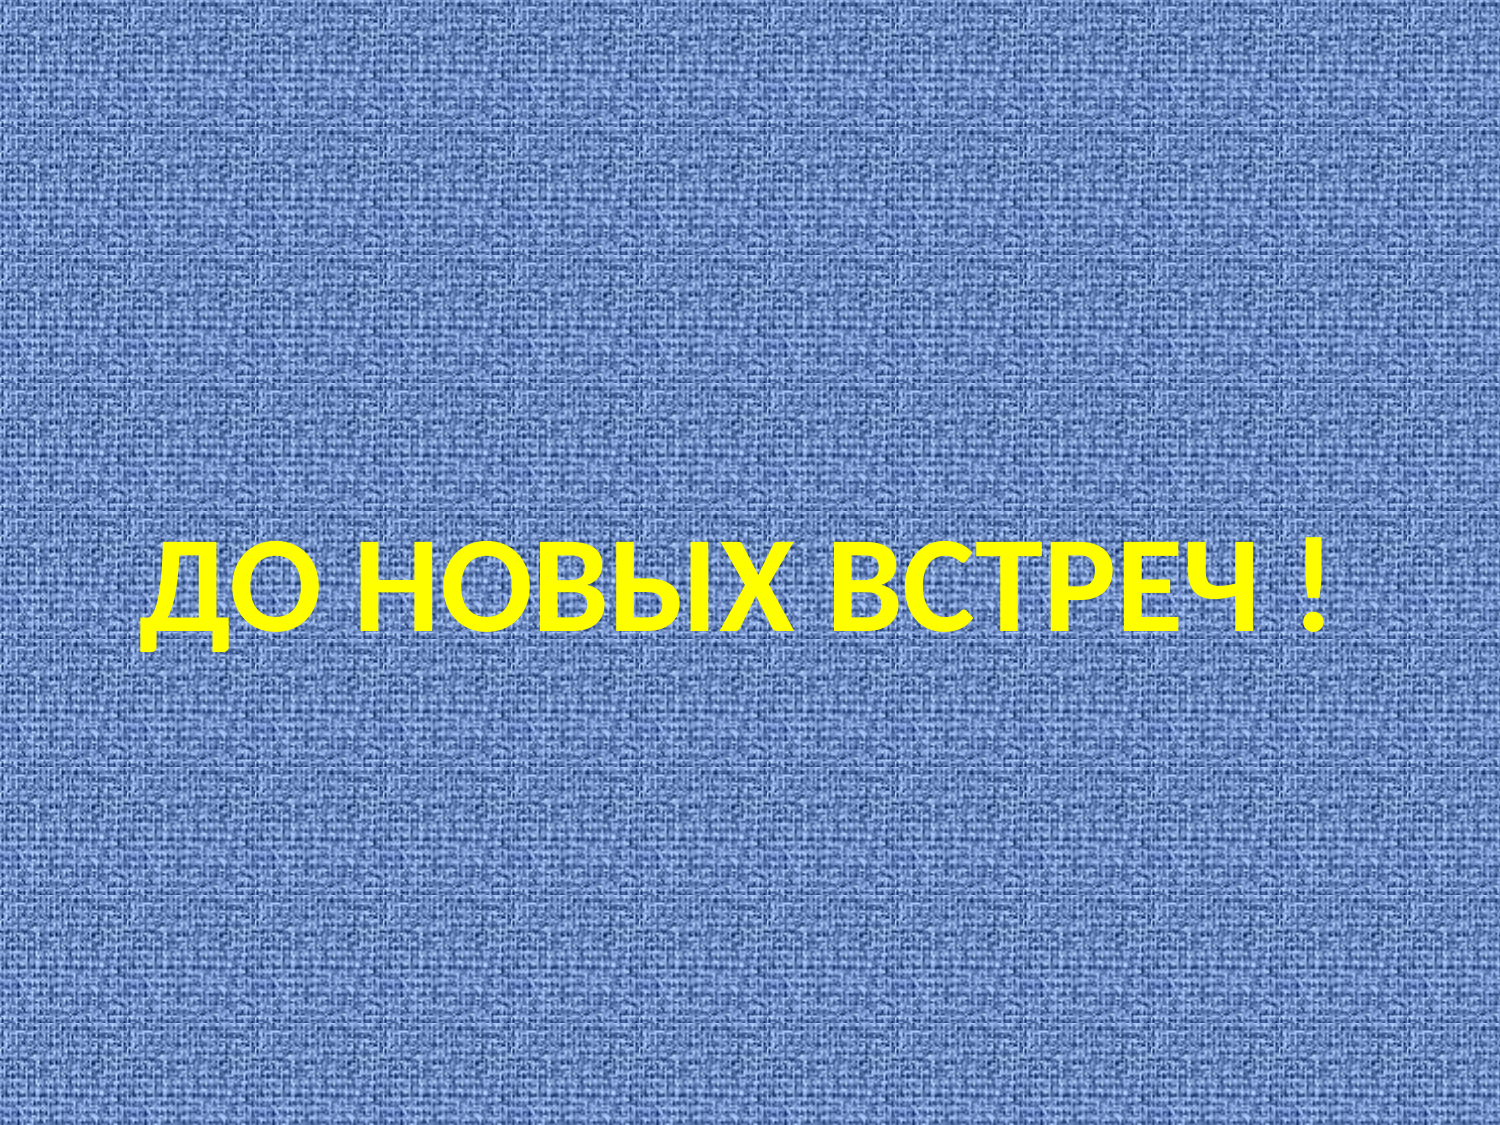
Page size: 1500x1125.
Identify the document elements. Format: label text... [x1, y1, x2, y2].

text_box до новых встреч ! [70, 486, 1375, 667]
picture [0, 0, 1500, 1125]
